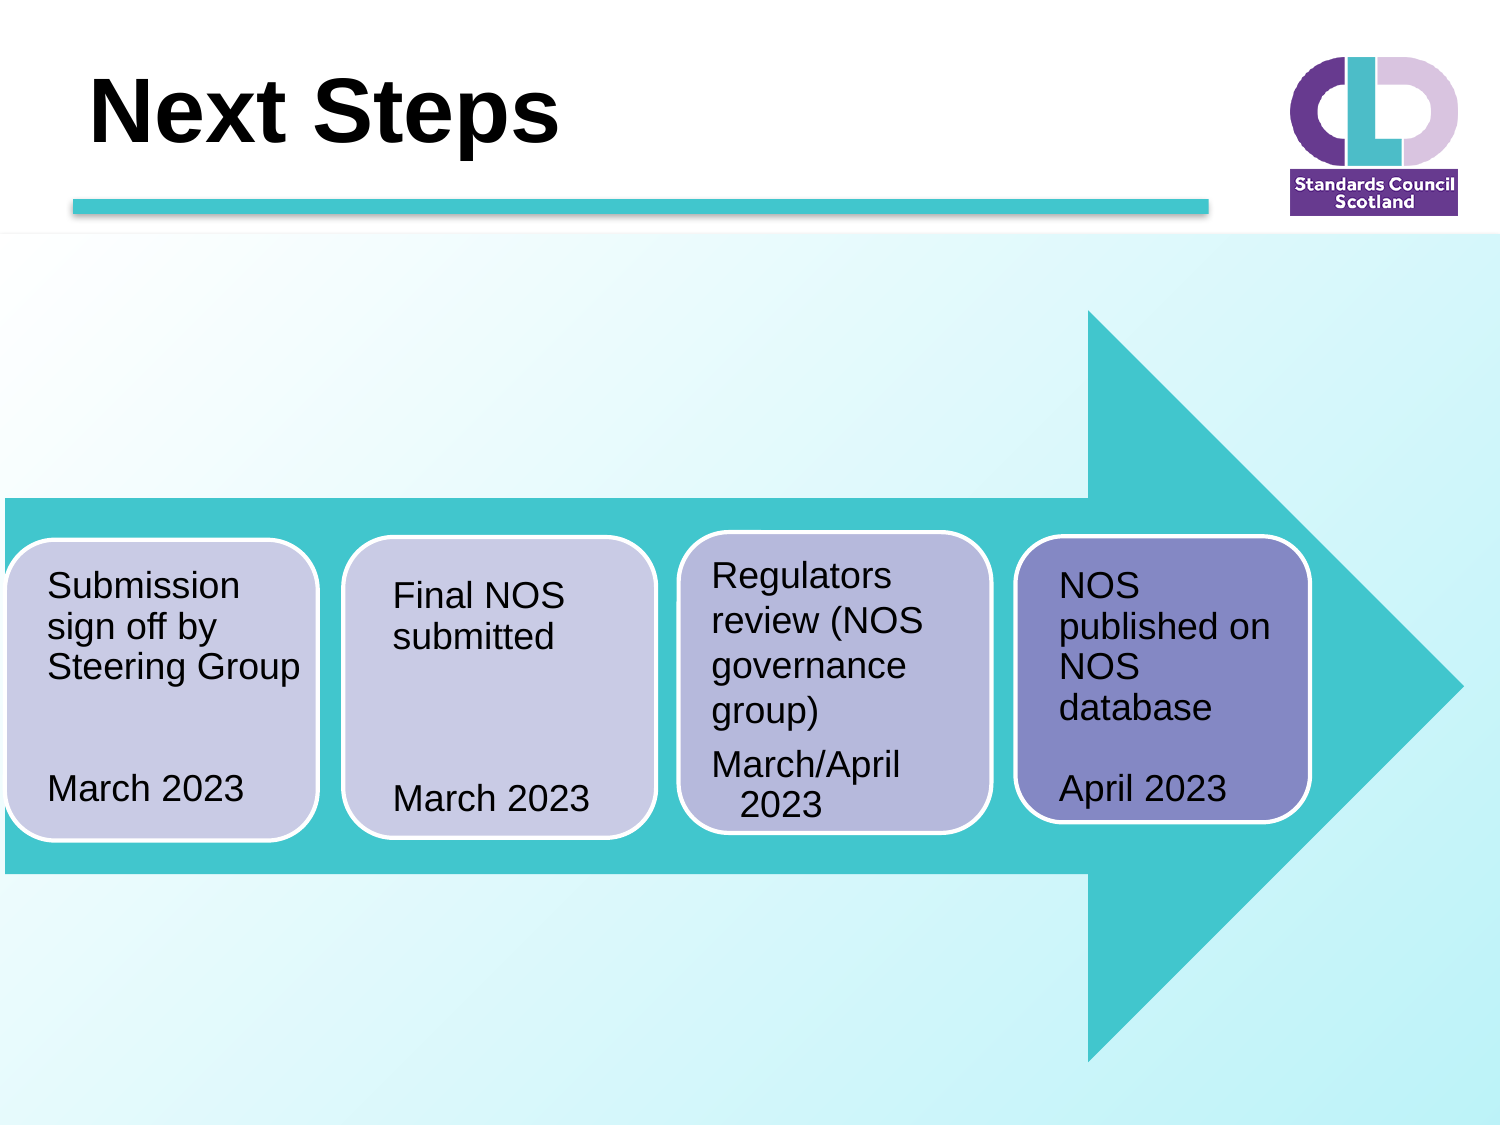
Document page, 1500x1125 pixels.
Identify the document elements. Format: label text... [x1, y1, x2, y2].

text_box [73, 199, 1209, 214]
picture [1290, 57, 1458, 216]
text_box Next Steps [73, 43, 1500, 225]
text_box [4, 310, 1465, 1063]
text_box [0, 234, 1500, 1125]
